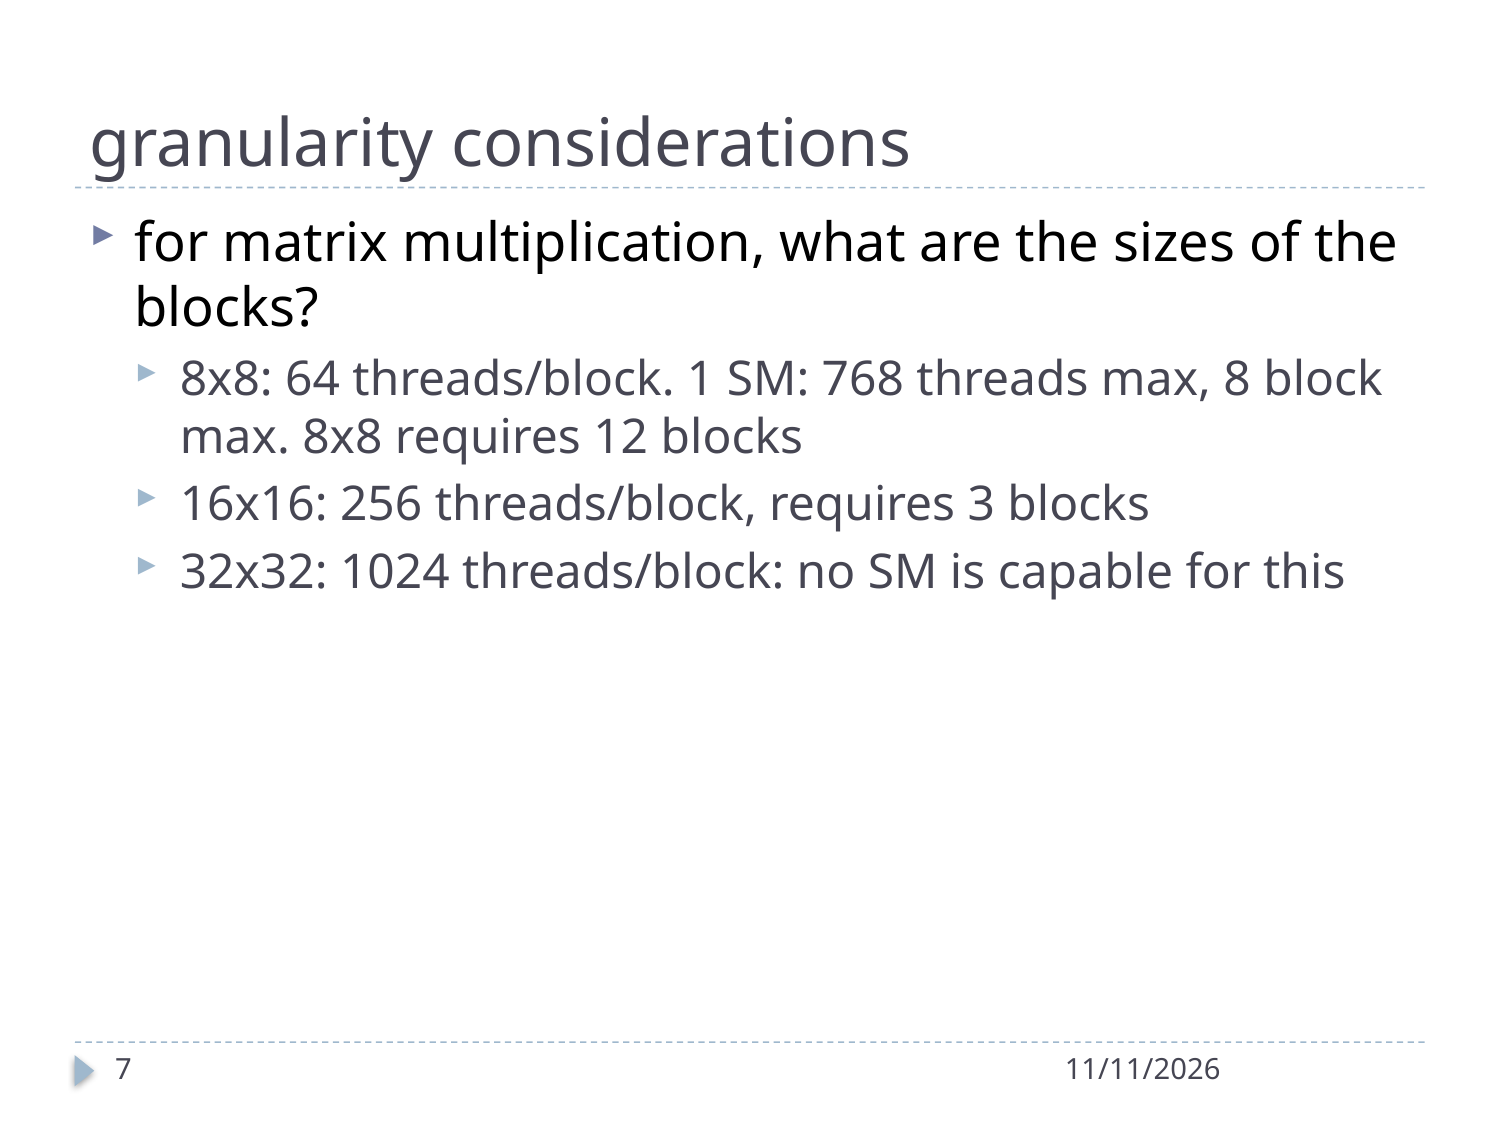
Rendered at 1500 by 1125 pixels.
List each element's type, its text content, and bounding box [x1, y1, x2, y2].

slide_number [1050, 1042, 1426, 1103]
slide_number 7 [100, 1042, 426, 1103]
title granularity considerations [75, 24, 1425, 188]
list for matrix multiplication, what are the sizes of the blocks? 8x8: 64 threads/block. 1 SM: 768 threads max, 8 block max. 8x8 requires 12 blocks 16x16: 256 threads/block, requires 3 blocks 32x32: 1024 threads/block: no SM is capable for this [75, 200, 1425, 1010]
